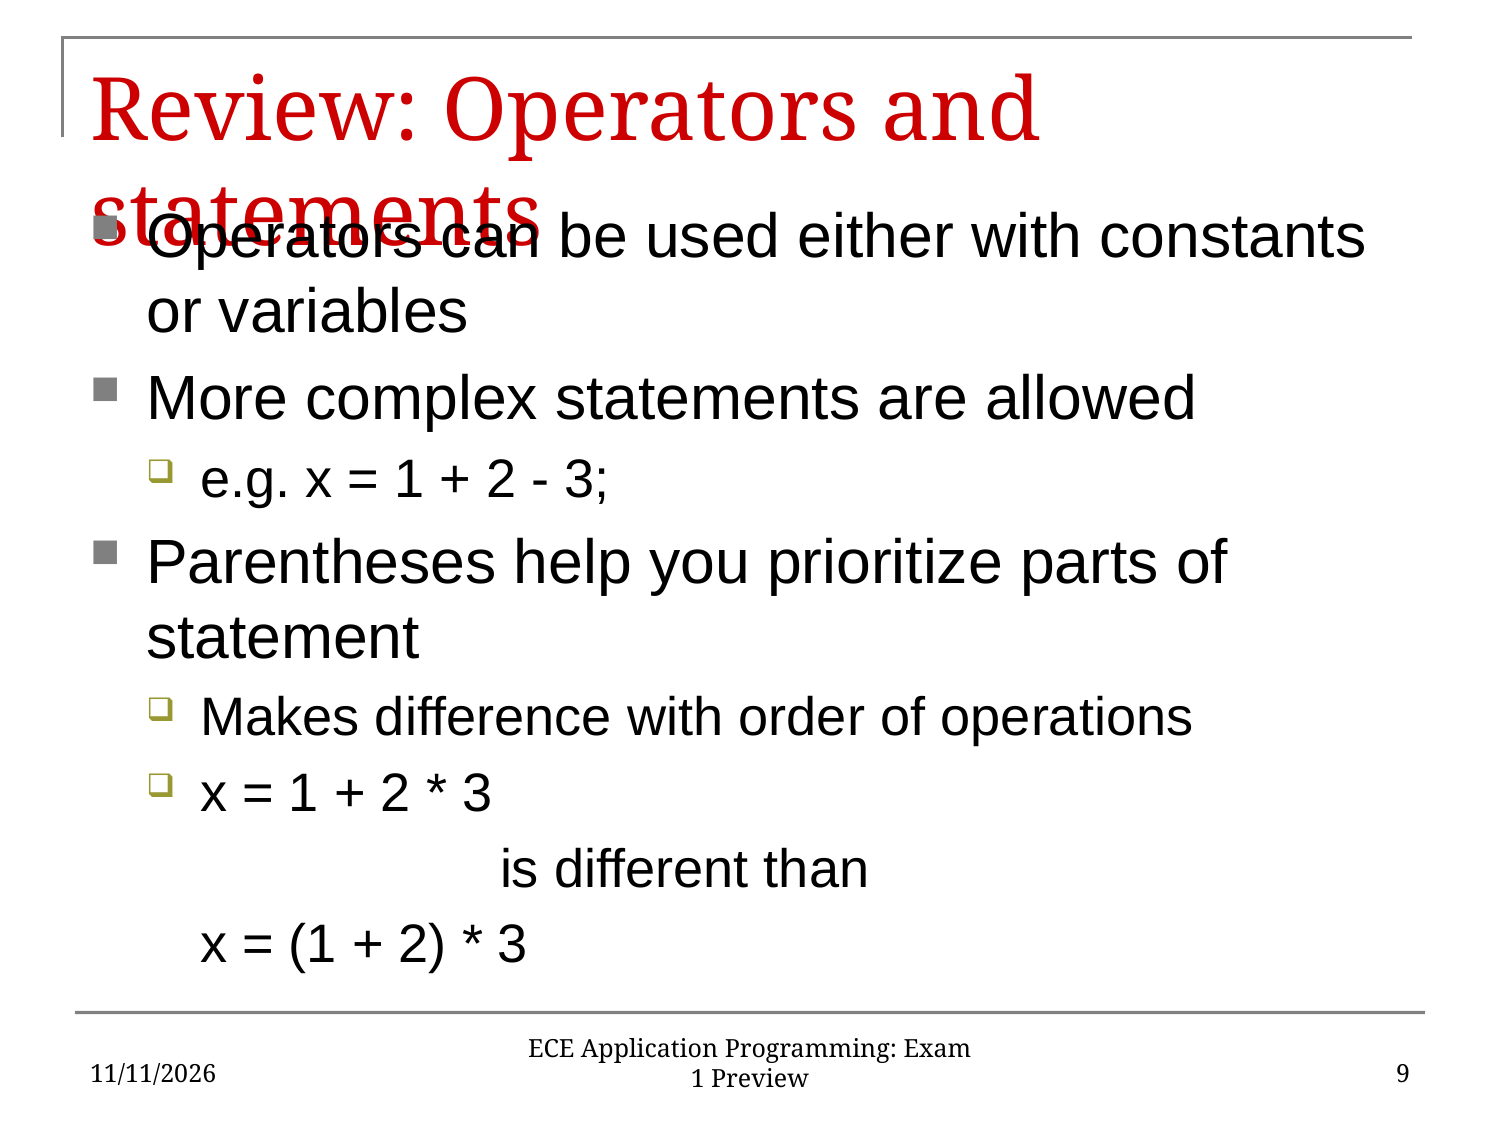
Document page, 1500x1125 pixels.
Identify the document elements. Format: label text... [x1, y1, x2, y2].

slide_number 9 [1074, 1023, 1426, 1100]
list Operators can be used either with constants or variables More complex statements are allowed e.g. x = 1 + 2 - 3; Parentheses help you prioritize parts of statement Makes difference with order of operations x = 1 + 2 * 3 is different than x = (1 + 2) * 3 [75, 187, 1425, 1006]
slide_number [74, 1023, 426, 1100]
footer ECE Application Programming: Exam 1 Preview [512, 1024, 988, 1101]
title Review: Operators and statements [75, 45, 1425, 163]
